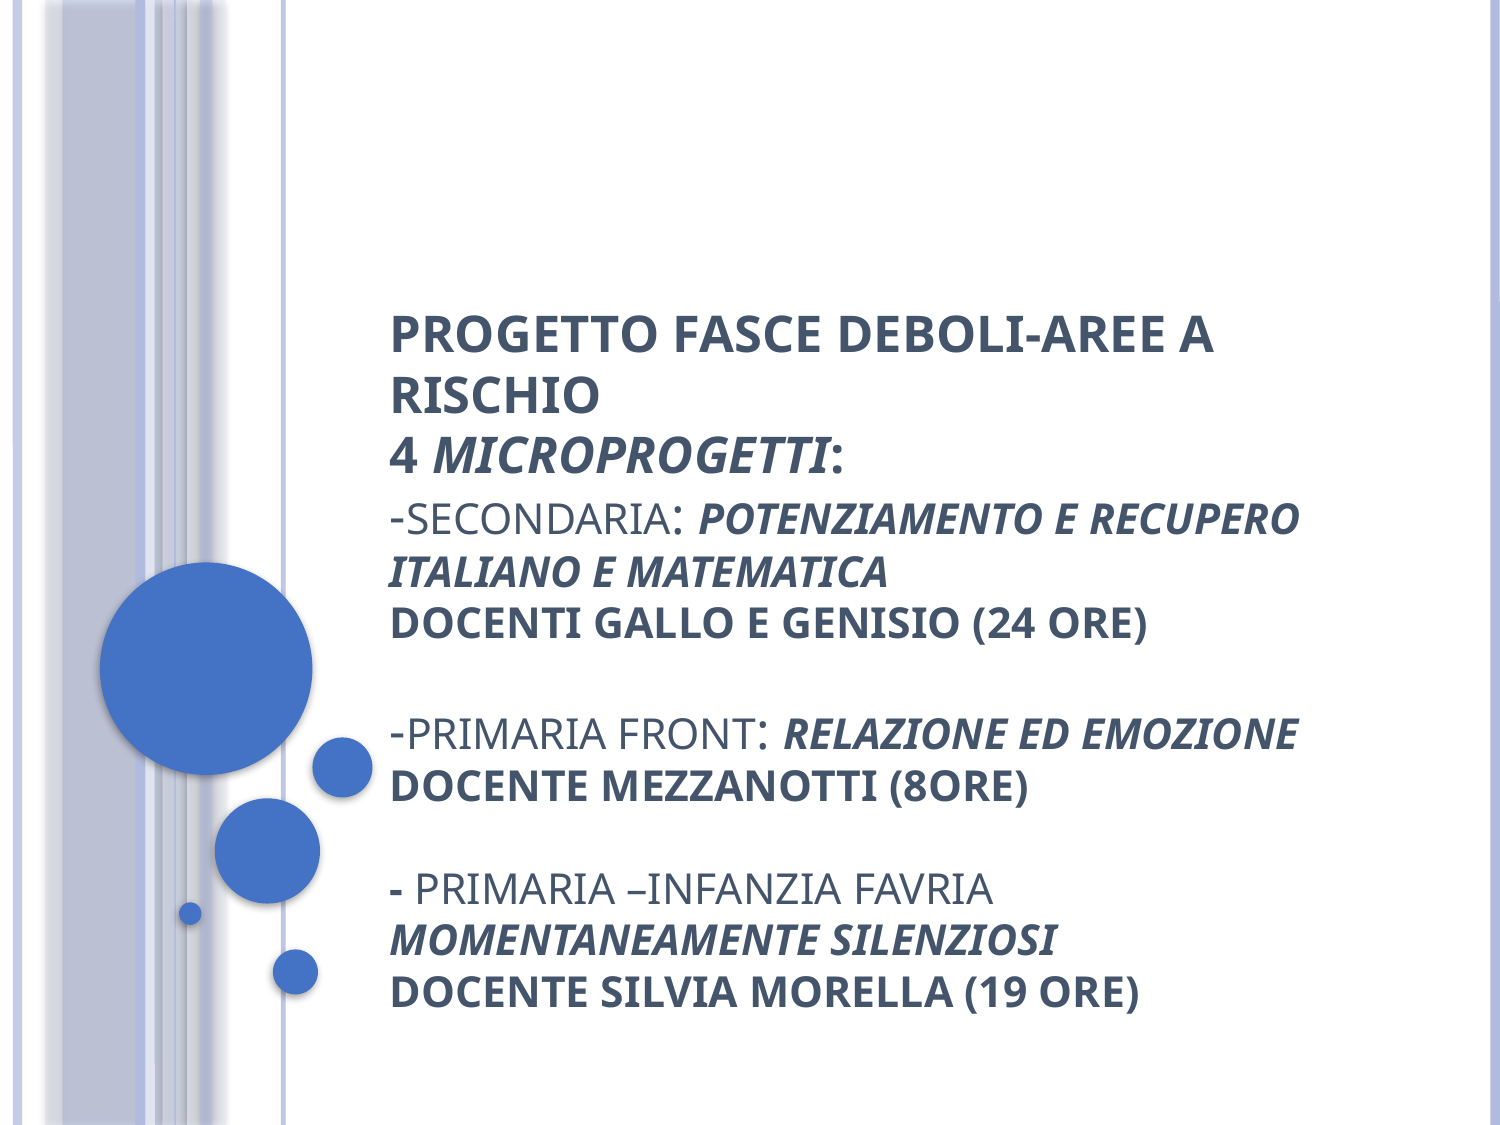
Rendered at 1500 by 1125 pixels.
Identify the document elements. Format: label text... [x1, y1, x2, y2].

title PROGETTO FASCE DEBOLI-AREE A RISCHIO 4 microprogetti: -Secondaria: potenziamento e recupero italiano e matematica docenti Gallo e genisio (24 ore) -Primaria Front: RELAZIONE ed EMOZIONE docente Mezzanotti (8ore) - Primaria –Infanzia Favria MOMENTANEAMENTE SILENZIOSI docente silvia morella (19 ore) - [375, 0, 1388, 1125]
